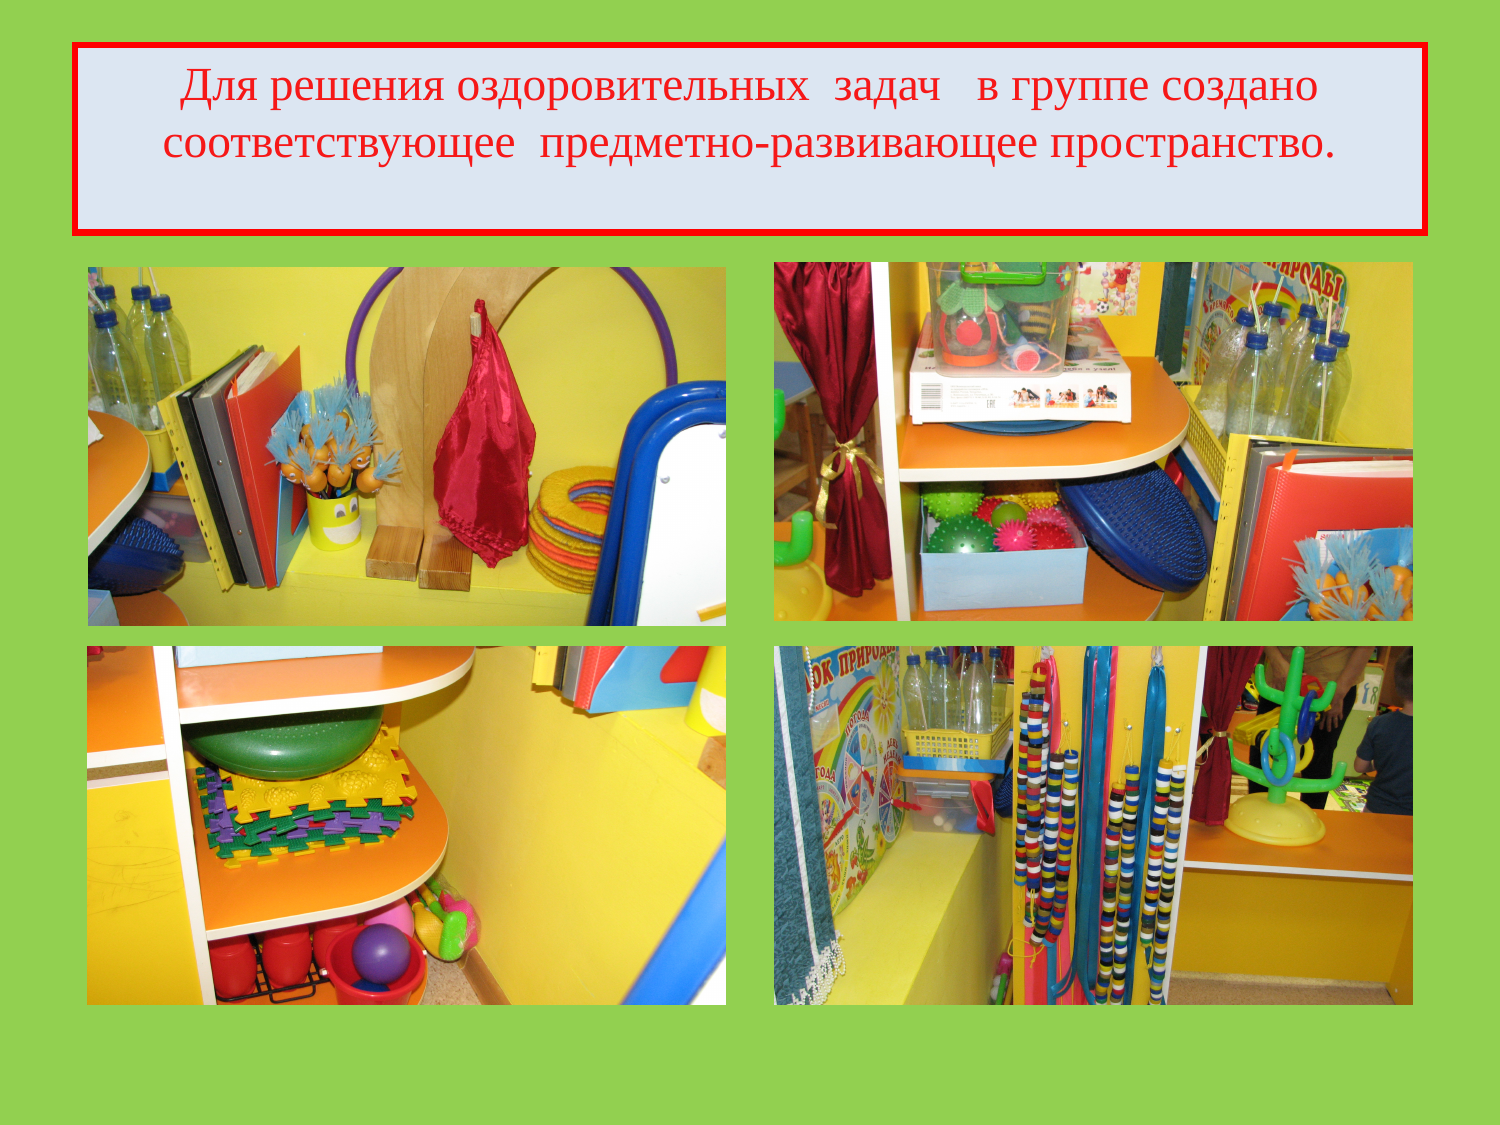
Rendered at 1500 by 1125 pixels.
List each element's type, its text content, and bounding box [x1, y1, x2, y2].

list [88, 266, 727, 626]
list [774, 645, 1413, 1006]
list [86, 645, 726, 1006]
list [774, 262, 1413, 622]
title Для решения оздоровительных задач в группе создано соответствующее предметно-развивающее пространство. [74, 44, 1426, 233]
